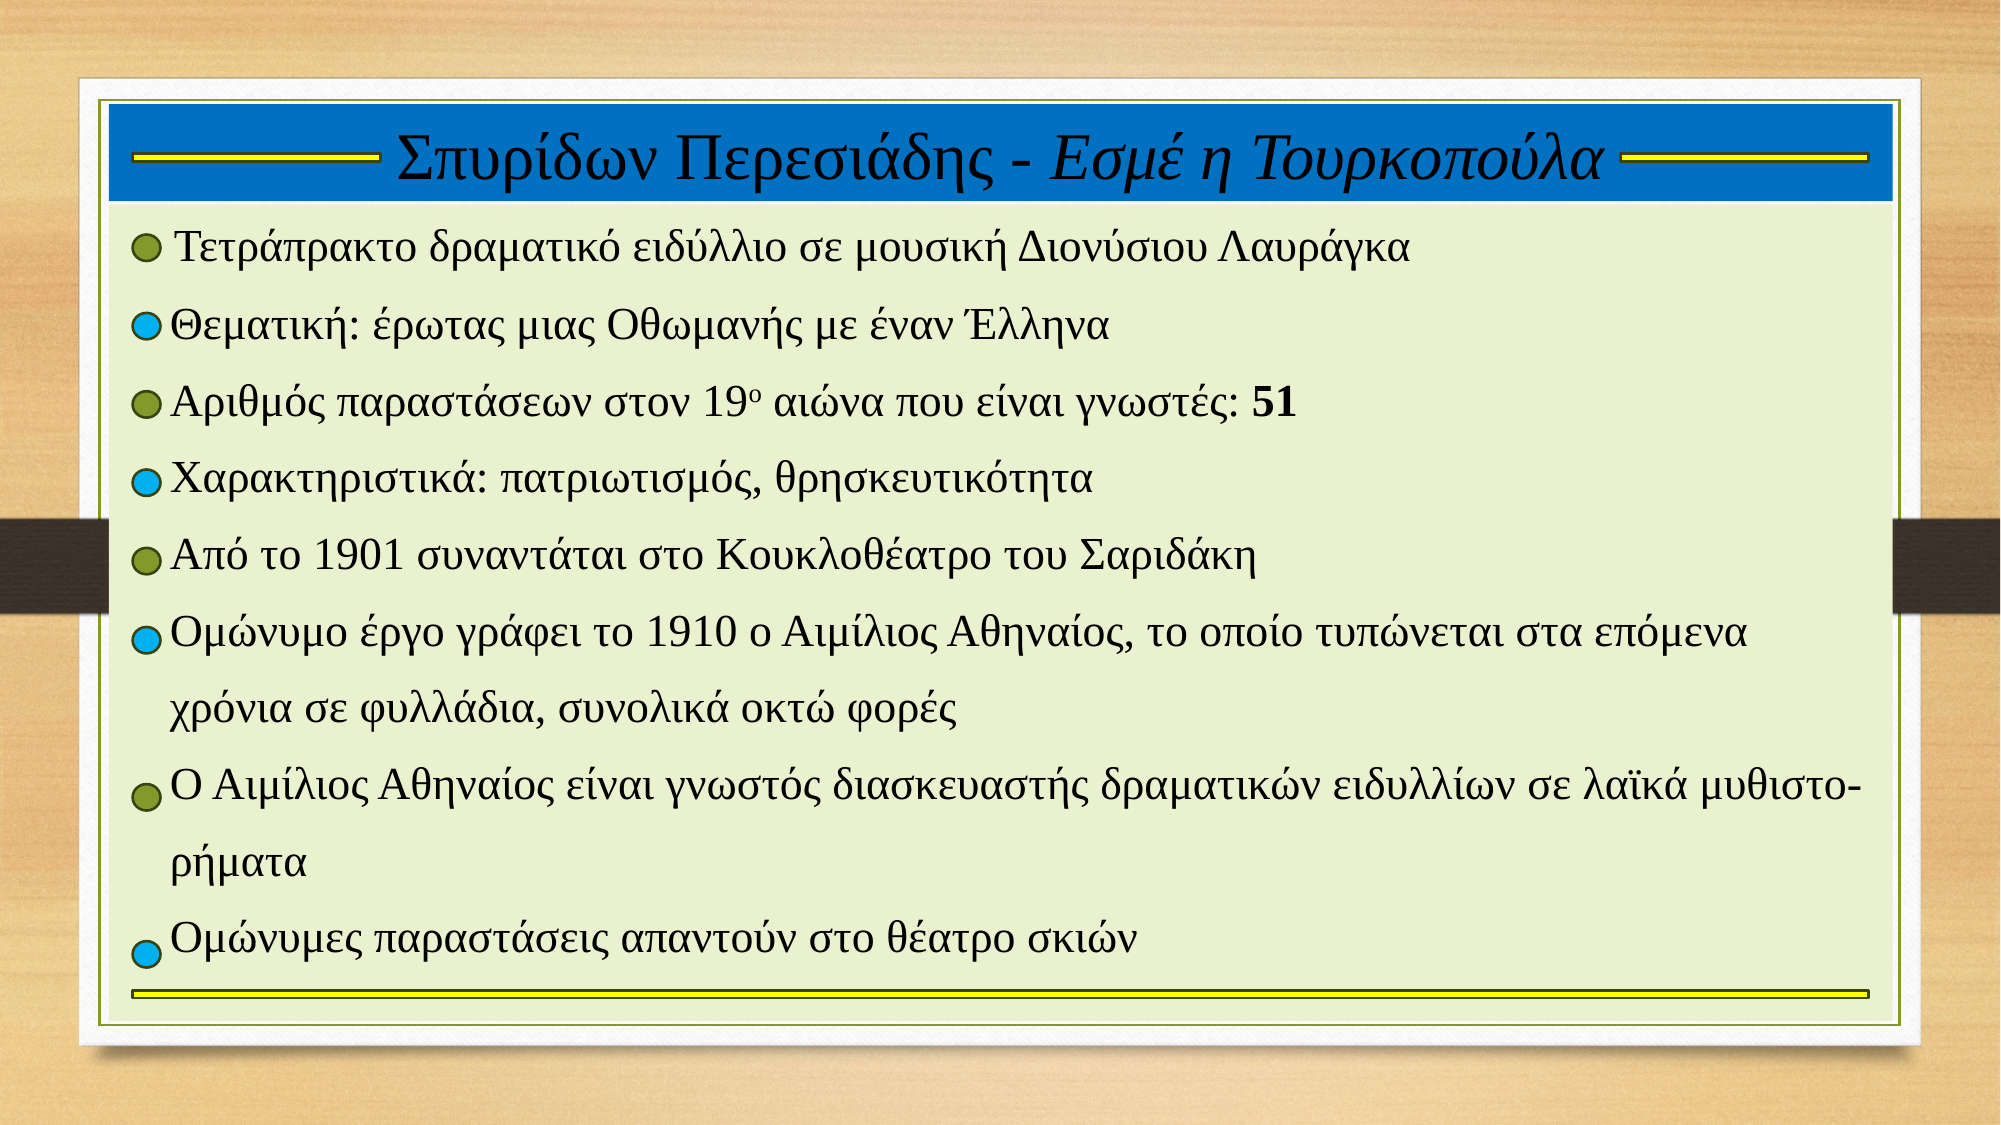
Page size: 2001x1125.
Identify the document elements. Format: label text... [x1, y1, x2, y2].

text_box [131, 625, 162, 655]
list Τετράπρακτο δραματικό ειδύλλιο σε μουσική Διονύσιου Λαυράγκα Θεματική: έρωτας μιας Οθωμανής με έναν Έλληνα Αριθμός παραστάσεων στον 19ο αιώνα που είναι γνωστές: 51 Χαρακτηριστικά: πατριωτισμός, θρησκευτικότητα Από το 1901 συναντάται στο Κουκλοθέατρο του Σαριδάκη Ομώνυμο έργο γράφει το 1910 ο Αιμίλιος Αθηναίος, το οποίο τυπώνεται στα επόμενα χρόνια σε φυλλάδια, συνολικά οκτώ φορές Ο Αιμίλιος Αθηναίος είναι γνωστός διασκευαστής δραματικών ειδυλλίων σε λαϊκά μυθιστο- ρήματα Ομώνυμες παραστάσεις απαντούν στο θέατρο σκιών [108, 204, 1893, 1021]
text_box [131, 468, 162, 498]
text_box [1619, 152, 1870, 163]
text_box [131, 989, 1870, 999]
title Σπυρίδων Περεσιάδης - Εσμέ η Τουρκοπούλα [108, 104, 1893, 202]
picture [0, 0, 2001, 1125]
text_box [131, 546, 162, 576]
text_box [131, 311, 162, 341]
text_box [131, 389, 162, 419]
text_box [131, 152, 382, 163]
text_box [131, 939, 162, 969]
text_box [131, 233, 162, 263]
text_box [131, 782, 162, 812]
